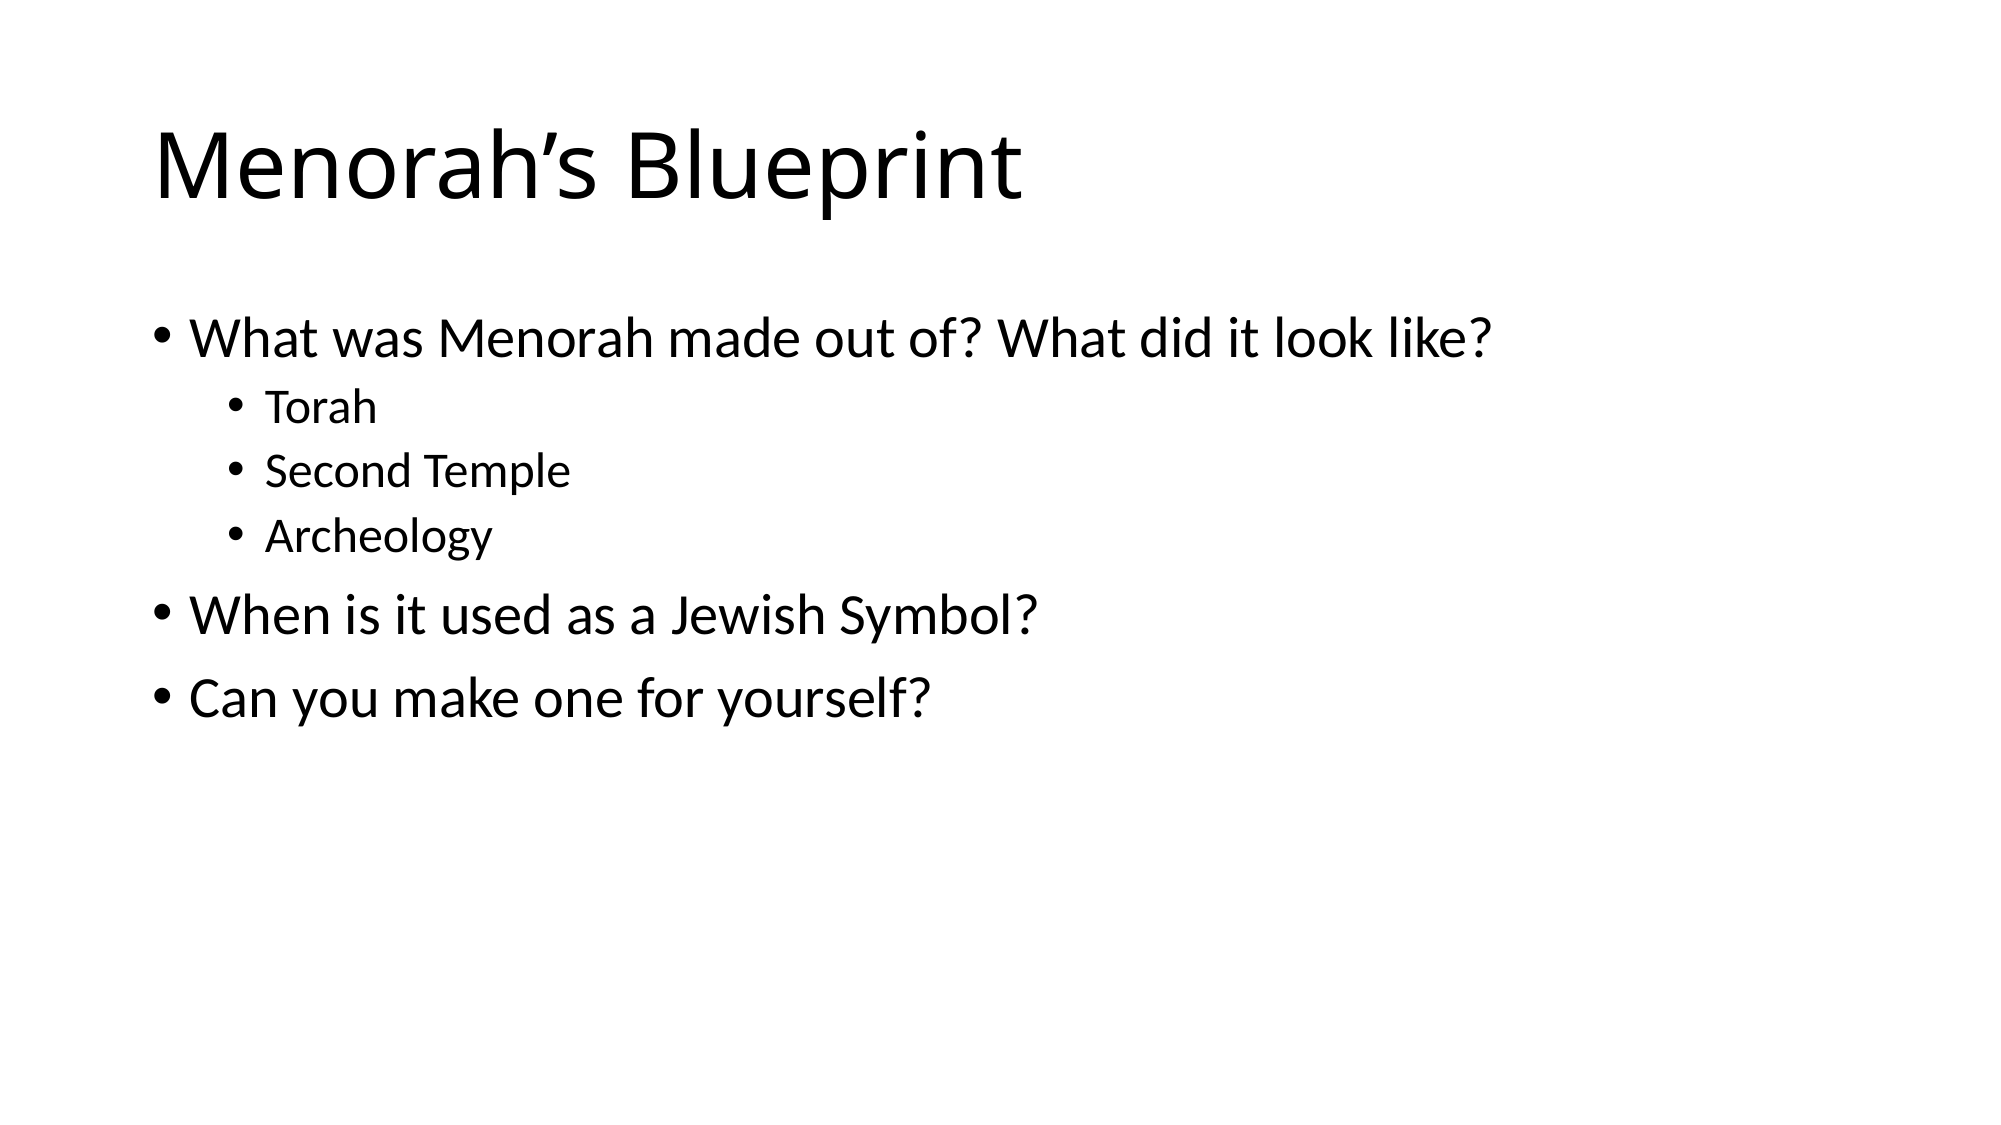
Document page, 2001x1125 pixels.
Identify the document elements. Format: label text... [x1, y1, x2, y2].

title Menorah’s Blueprint [137, 59, 1863, 278]
list What was Menorah made out of? What did it look like? Torah Second Temple Archeology When is it used as a Jewish Symbol? Can you make one for yourself? [137, 299, 1863, 1014]
